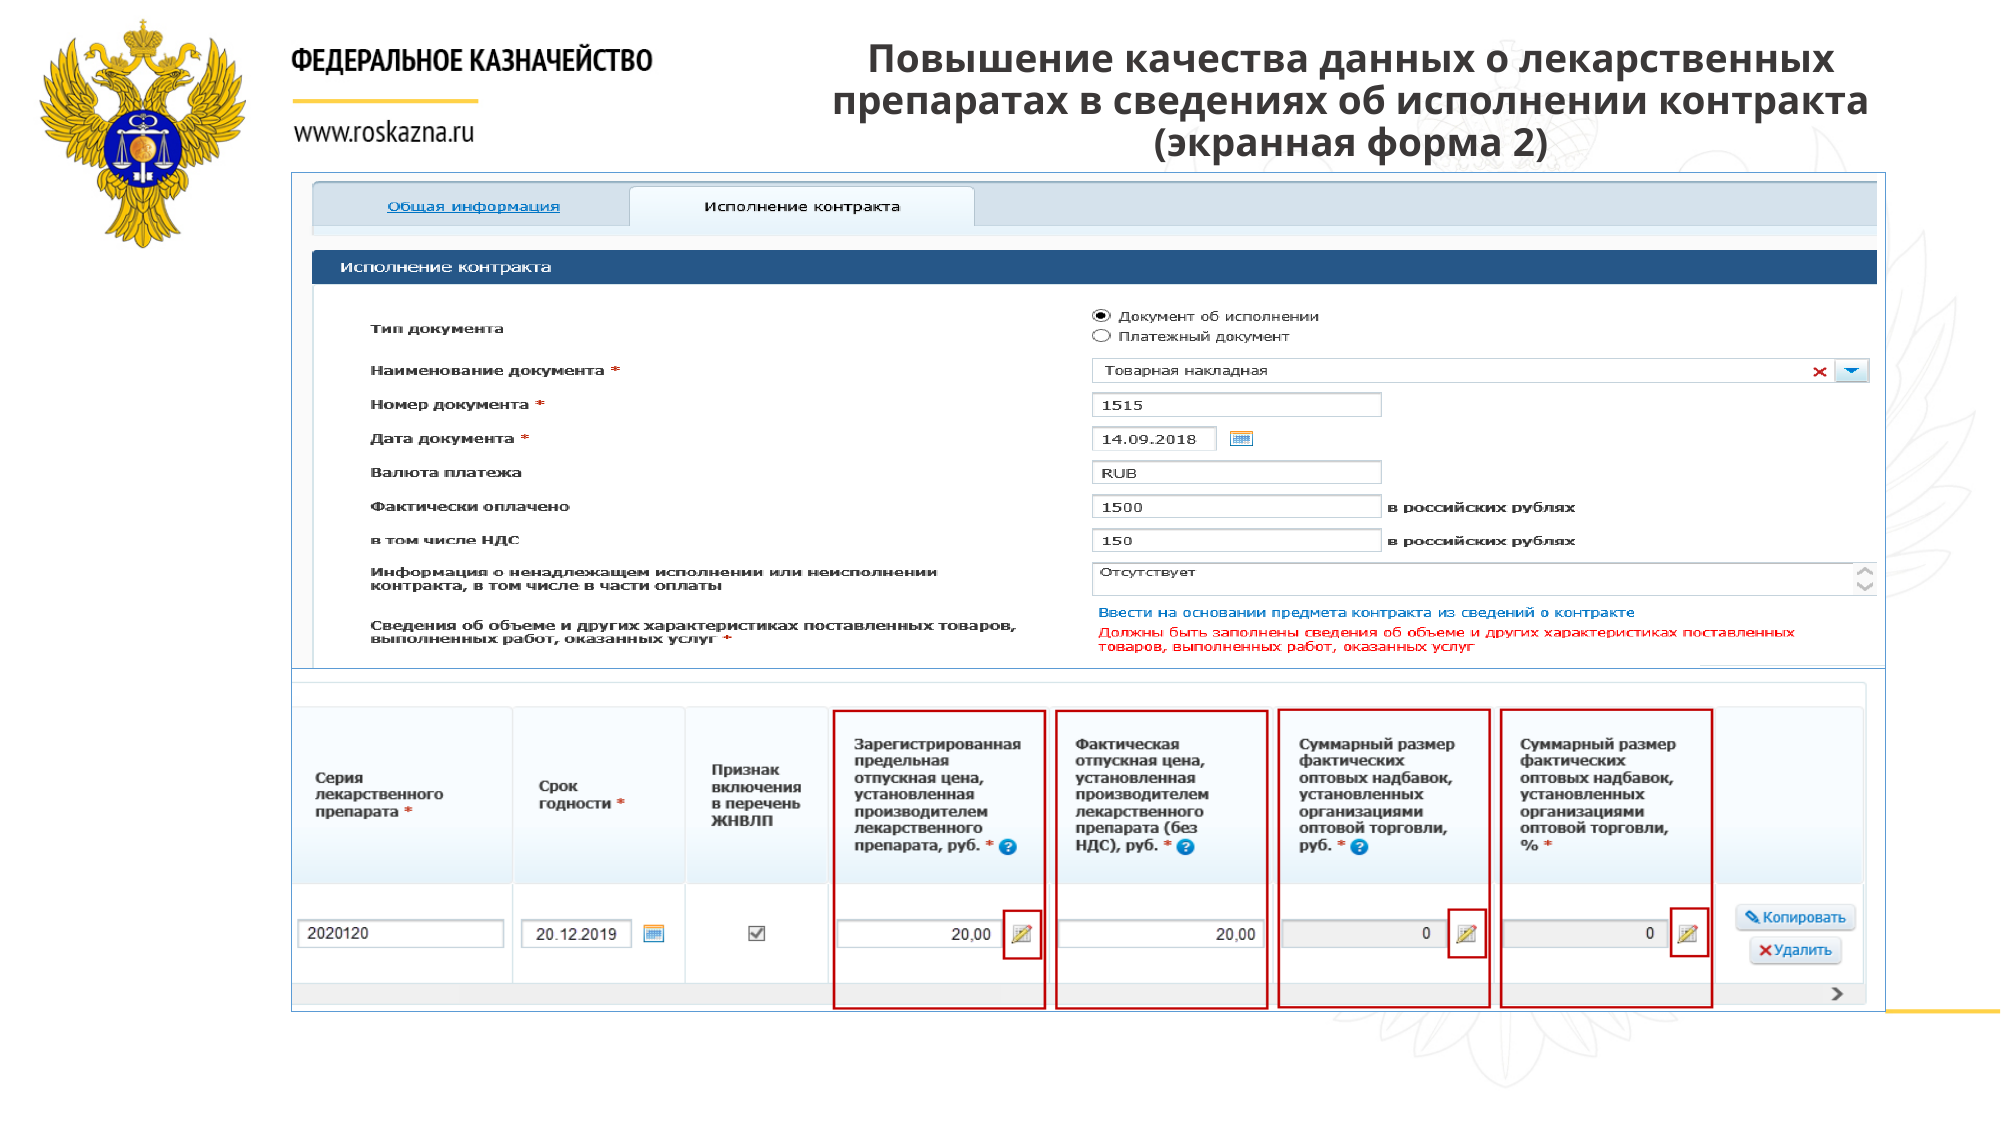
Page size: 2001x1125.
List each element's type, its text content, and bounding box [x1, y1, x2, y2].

picture [0, 0, 2001, 1125]
text_box Повышение качества данных о лекарственных препаратах в сведениях об исполнении контракта (экранная форма 2) [734, 30, 1969, 173]
